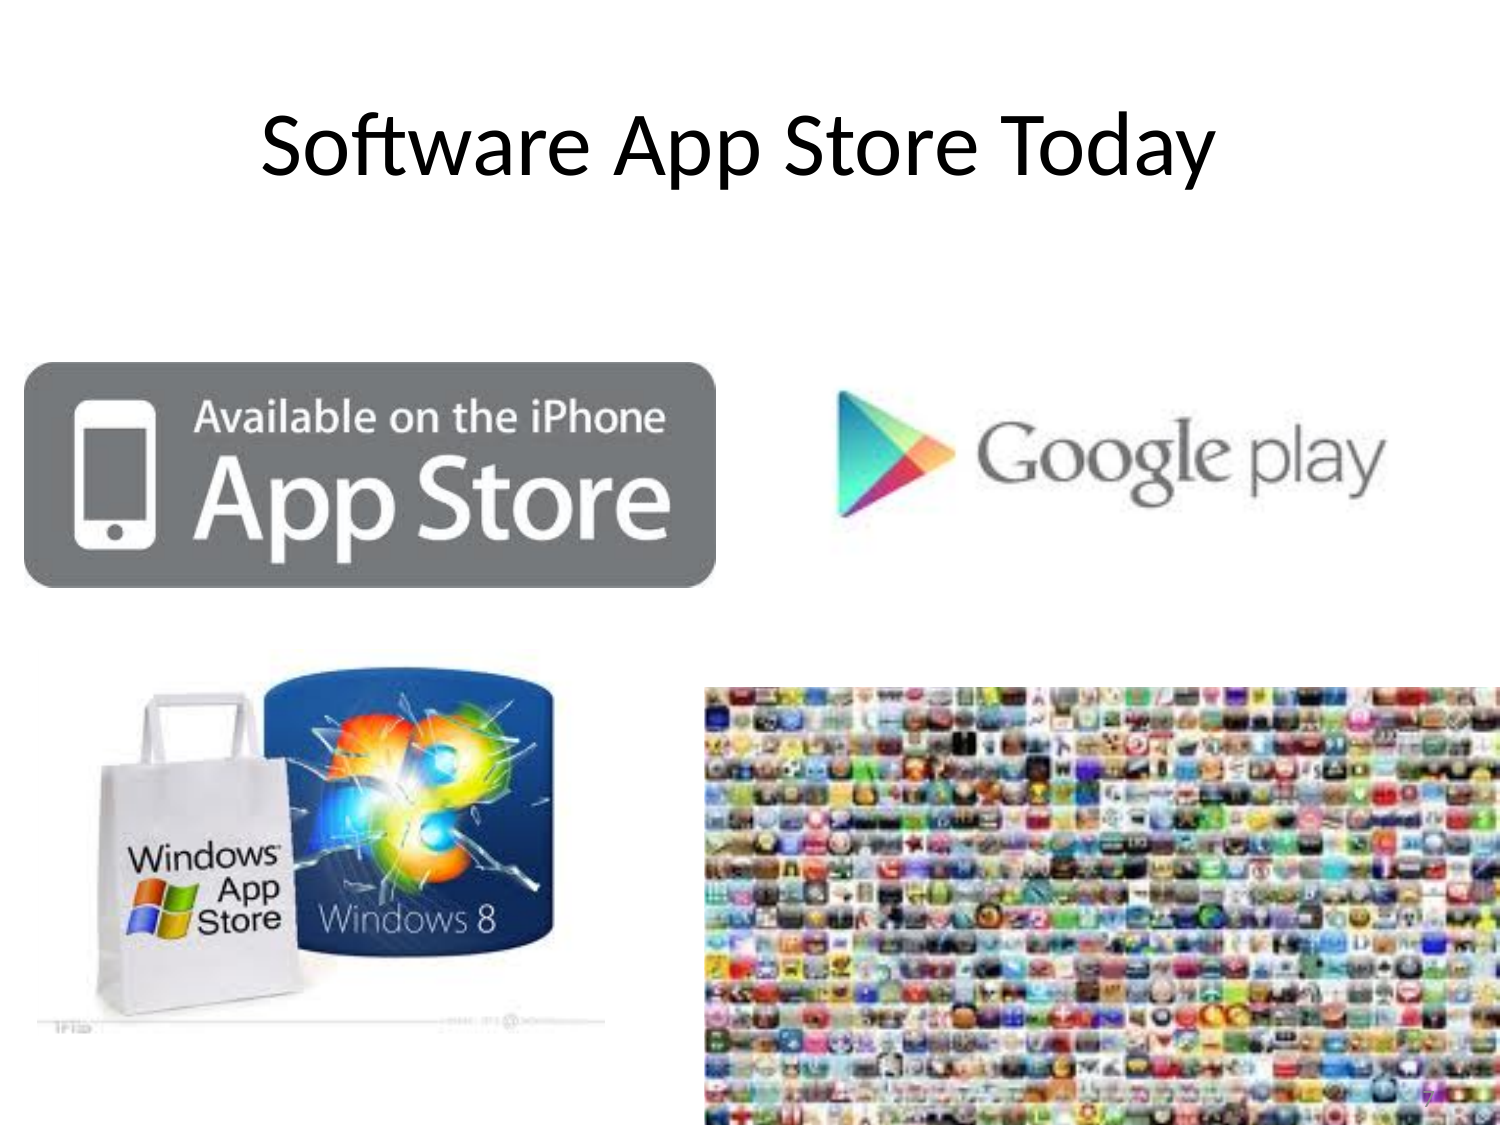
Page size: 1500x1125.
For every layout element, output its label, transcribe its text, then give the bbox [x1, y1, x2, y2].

title Software App Store Today [75, 45, 1425, 233]
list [704, 687, 1500, 1125]
picture [24, 362, 716, 588]
picture [749, 224, 1476, 686]
picture [37, 649, 605, 1036]
